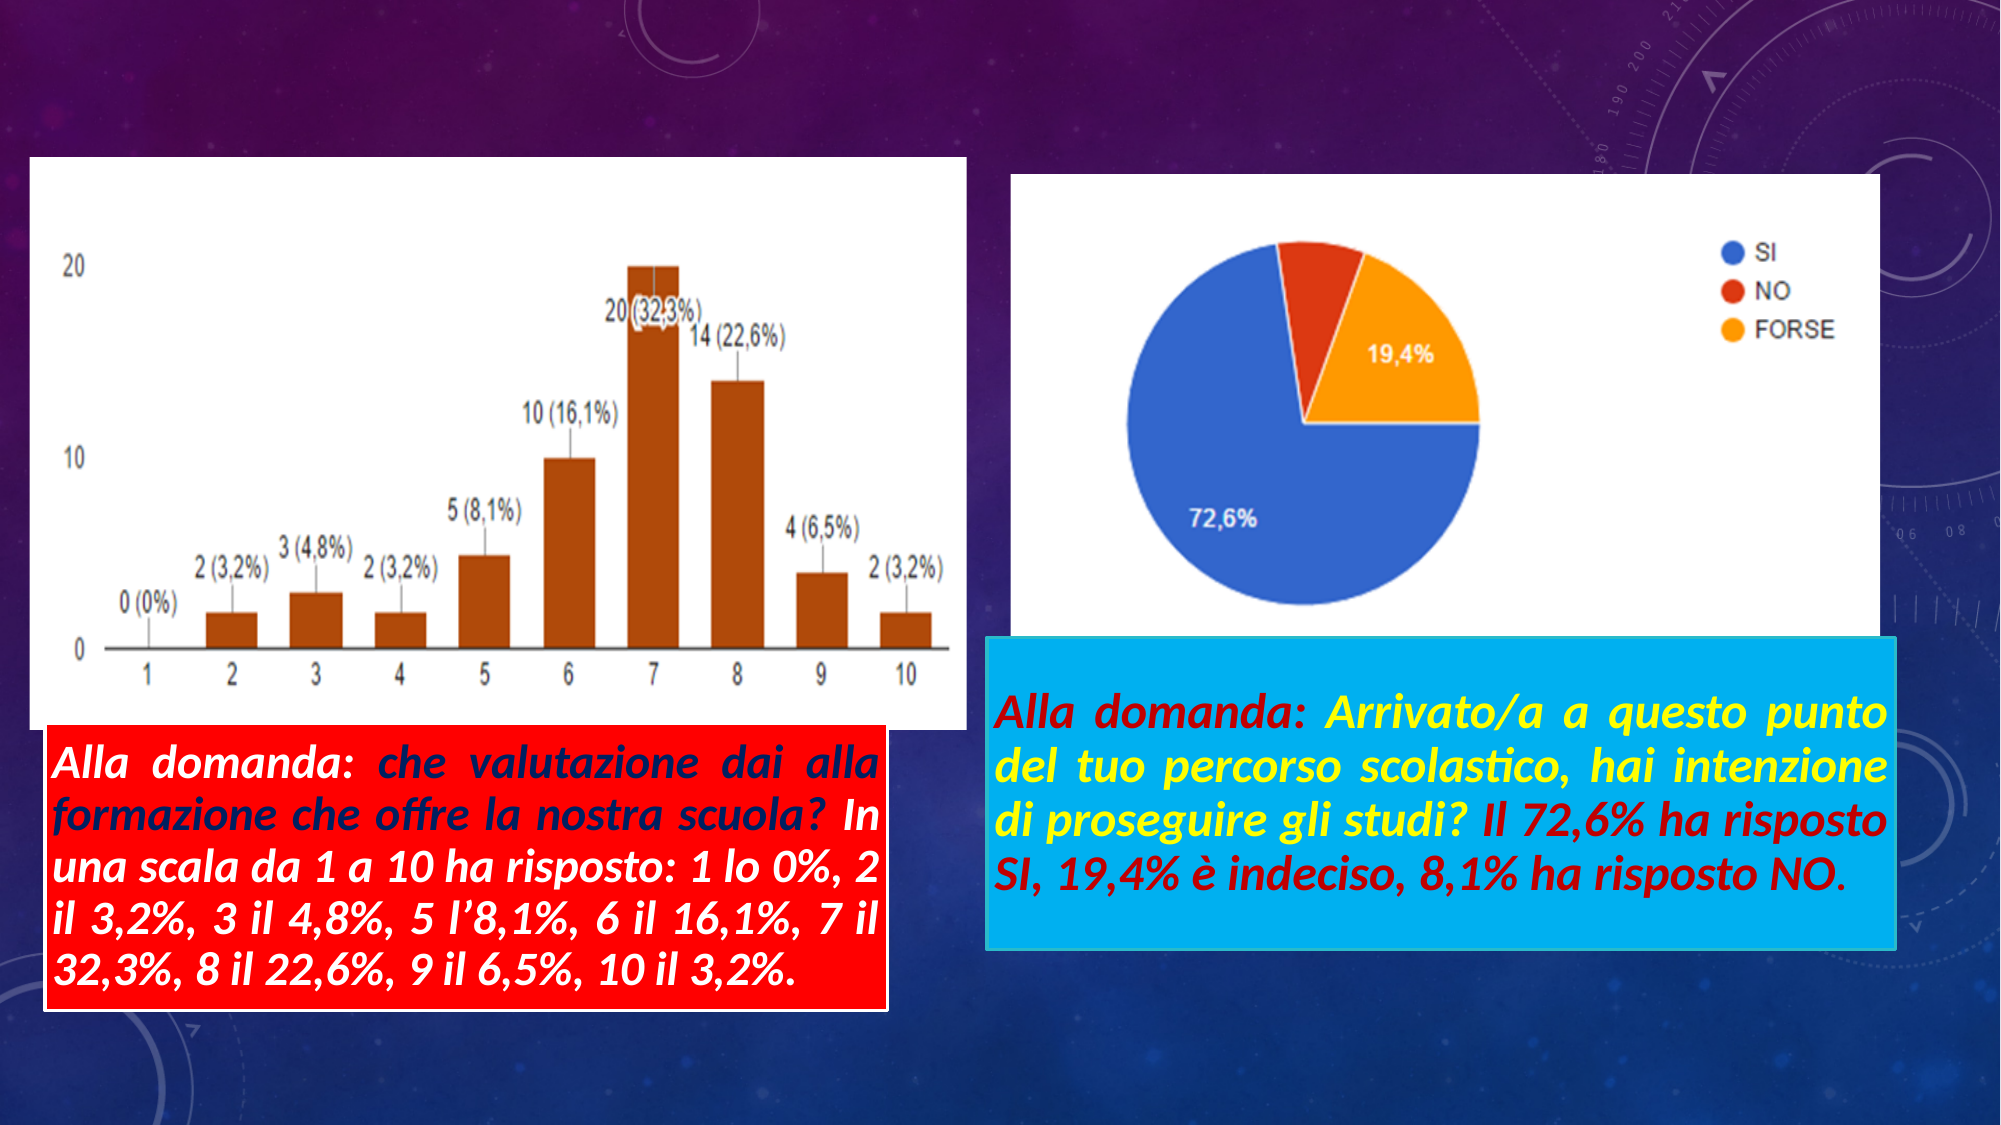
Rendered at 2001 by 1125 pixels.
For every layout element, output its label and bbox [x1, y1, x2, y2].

picture [0, 0, 2001, 1125]
list [0, 84, 1930, 1070]
